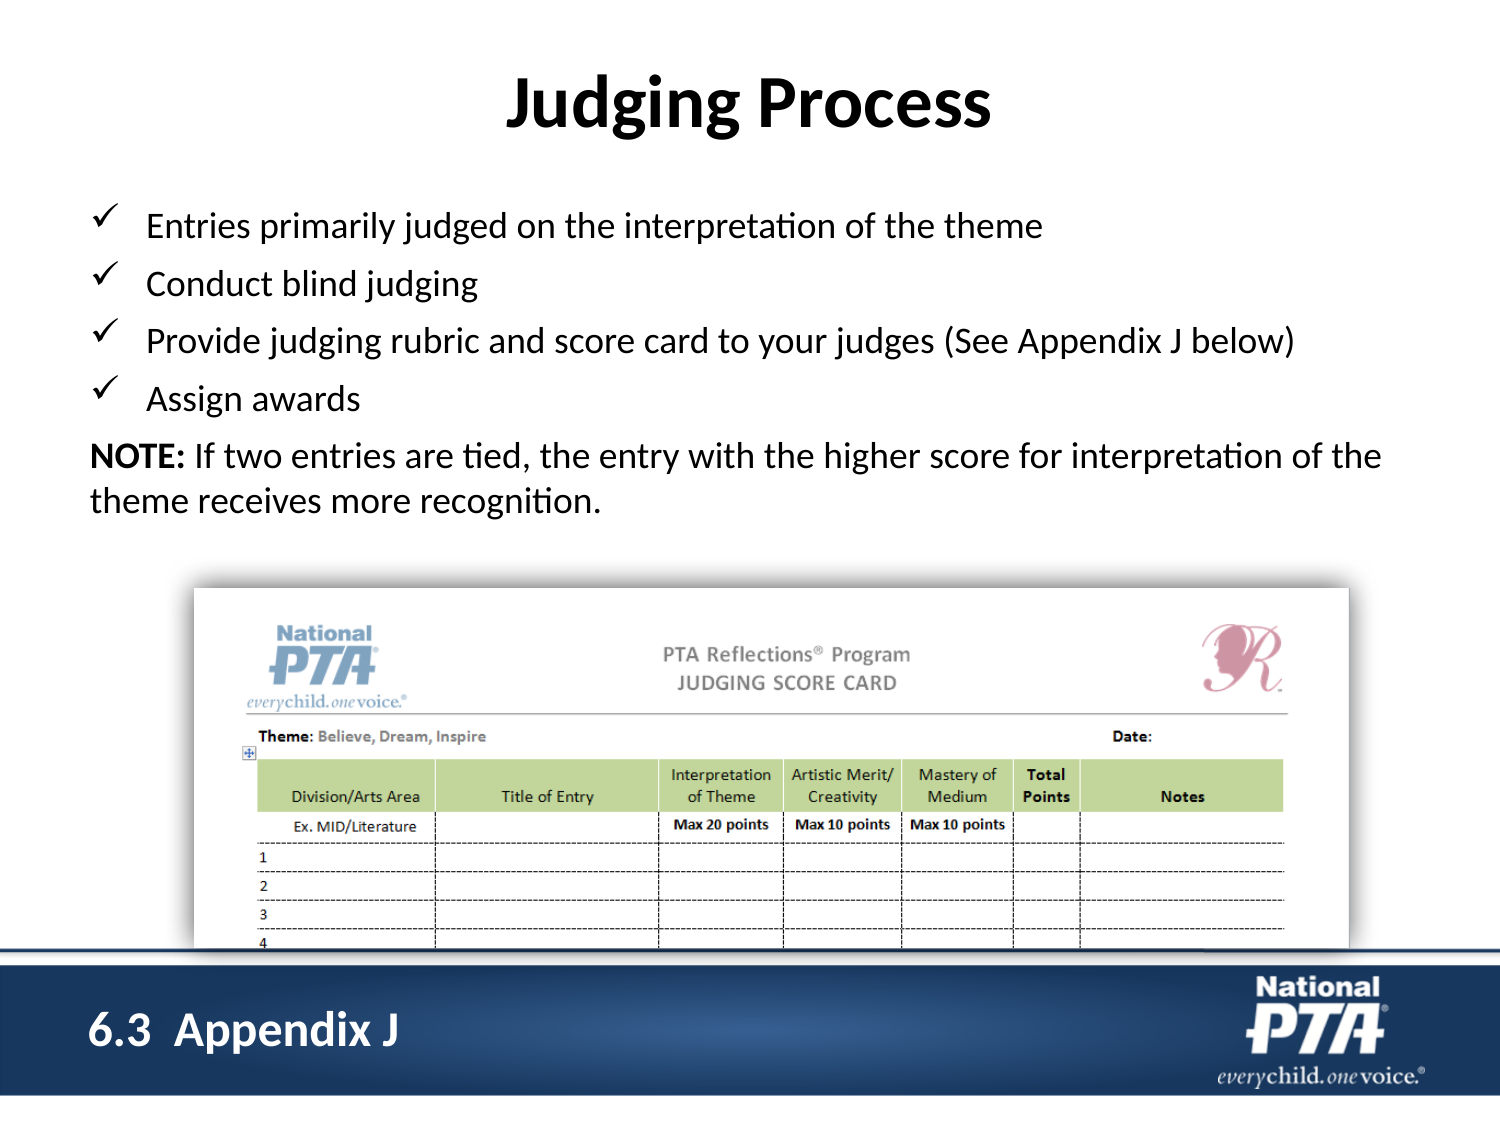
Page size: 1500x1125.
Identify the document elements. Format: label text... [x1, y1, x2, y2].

text_box Entries primarily judged on the interpretation of the theme Conduct blind judging Provide judging rubric and score card to your judges (See Appendix J below) Assign awards NOTE: If two entries are tied, the entry with the higher score for interpretation of the theme receives more recognition. [74, 193, 1428, 529]
title Judging Process [75, 45, 1425, 193]
text_box 6.3 Appendix J [72, 988, 436, 1064]
picture [0, 587, 1500, 1096]
